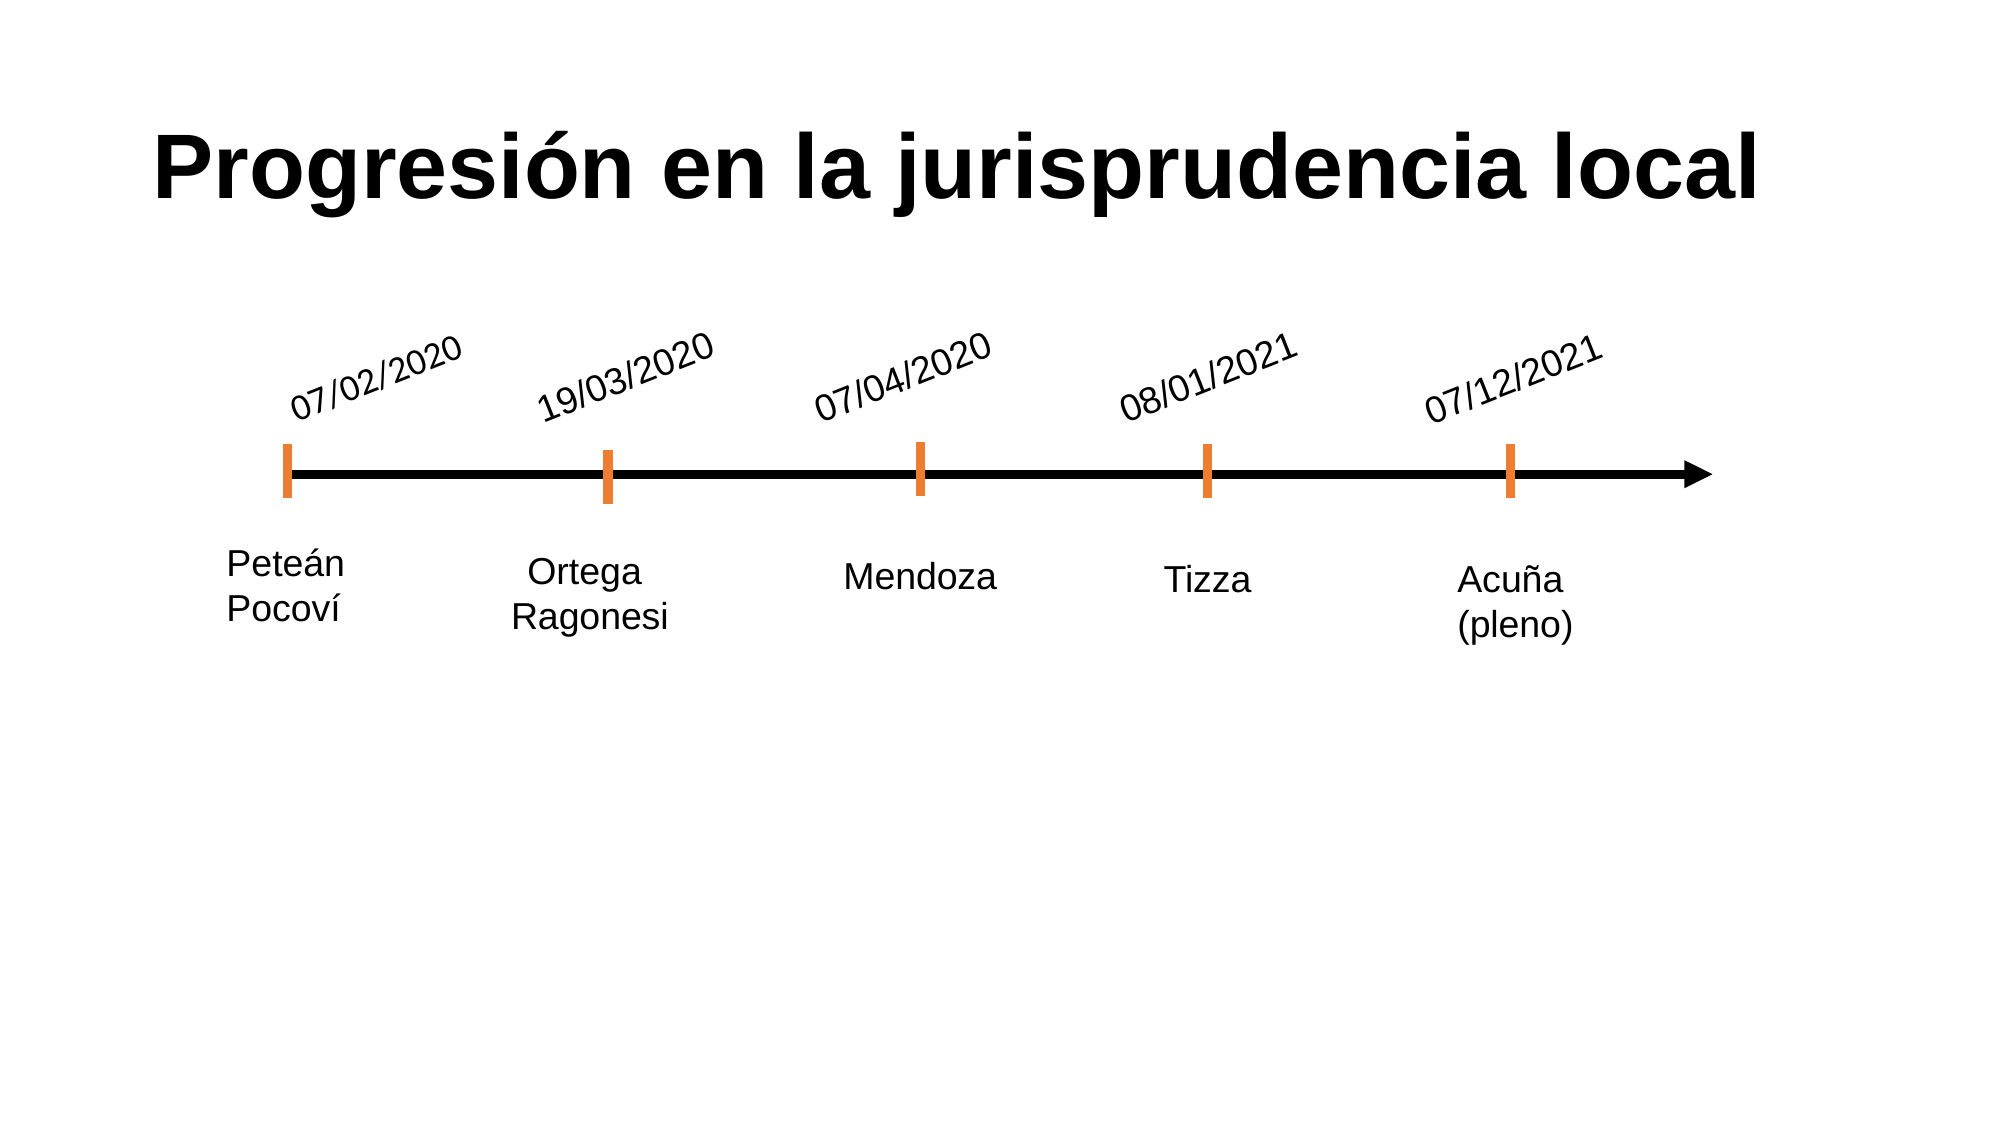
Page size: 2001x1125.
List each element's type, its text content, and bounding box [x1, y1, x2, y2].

text_box Acuña (pleno) [1442, 547, 1589, 653]
text_box Mendoza [828, 544, 1013, 604]
text_box 07/12/2021 [1400, 309, 1625, 445]
text_box Peteán Pocoví [211, 531, 371, 636]
text_box 19/03/2020 [512, 307, 737, 444]
text_box Tizza [1148, 547, 1267, 608]
text_box 07/04/2020 [790, 307, 1015, 444]
text_box 07/02/2020 [266, 308, 485, 443]
text_box 08/01/2021 [1095, 307, 1320, 444]
title Progresión en la jurisprudencia local [137, 59, 1863, 278]
text_box Ortega Ragonesi [496, 539, 684, 645]
